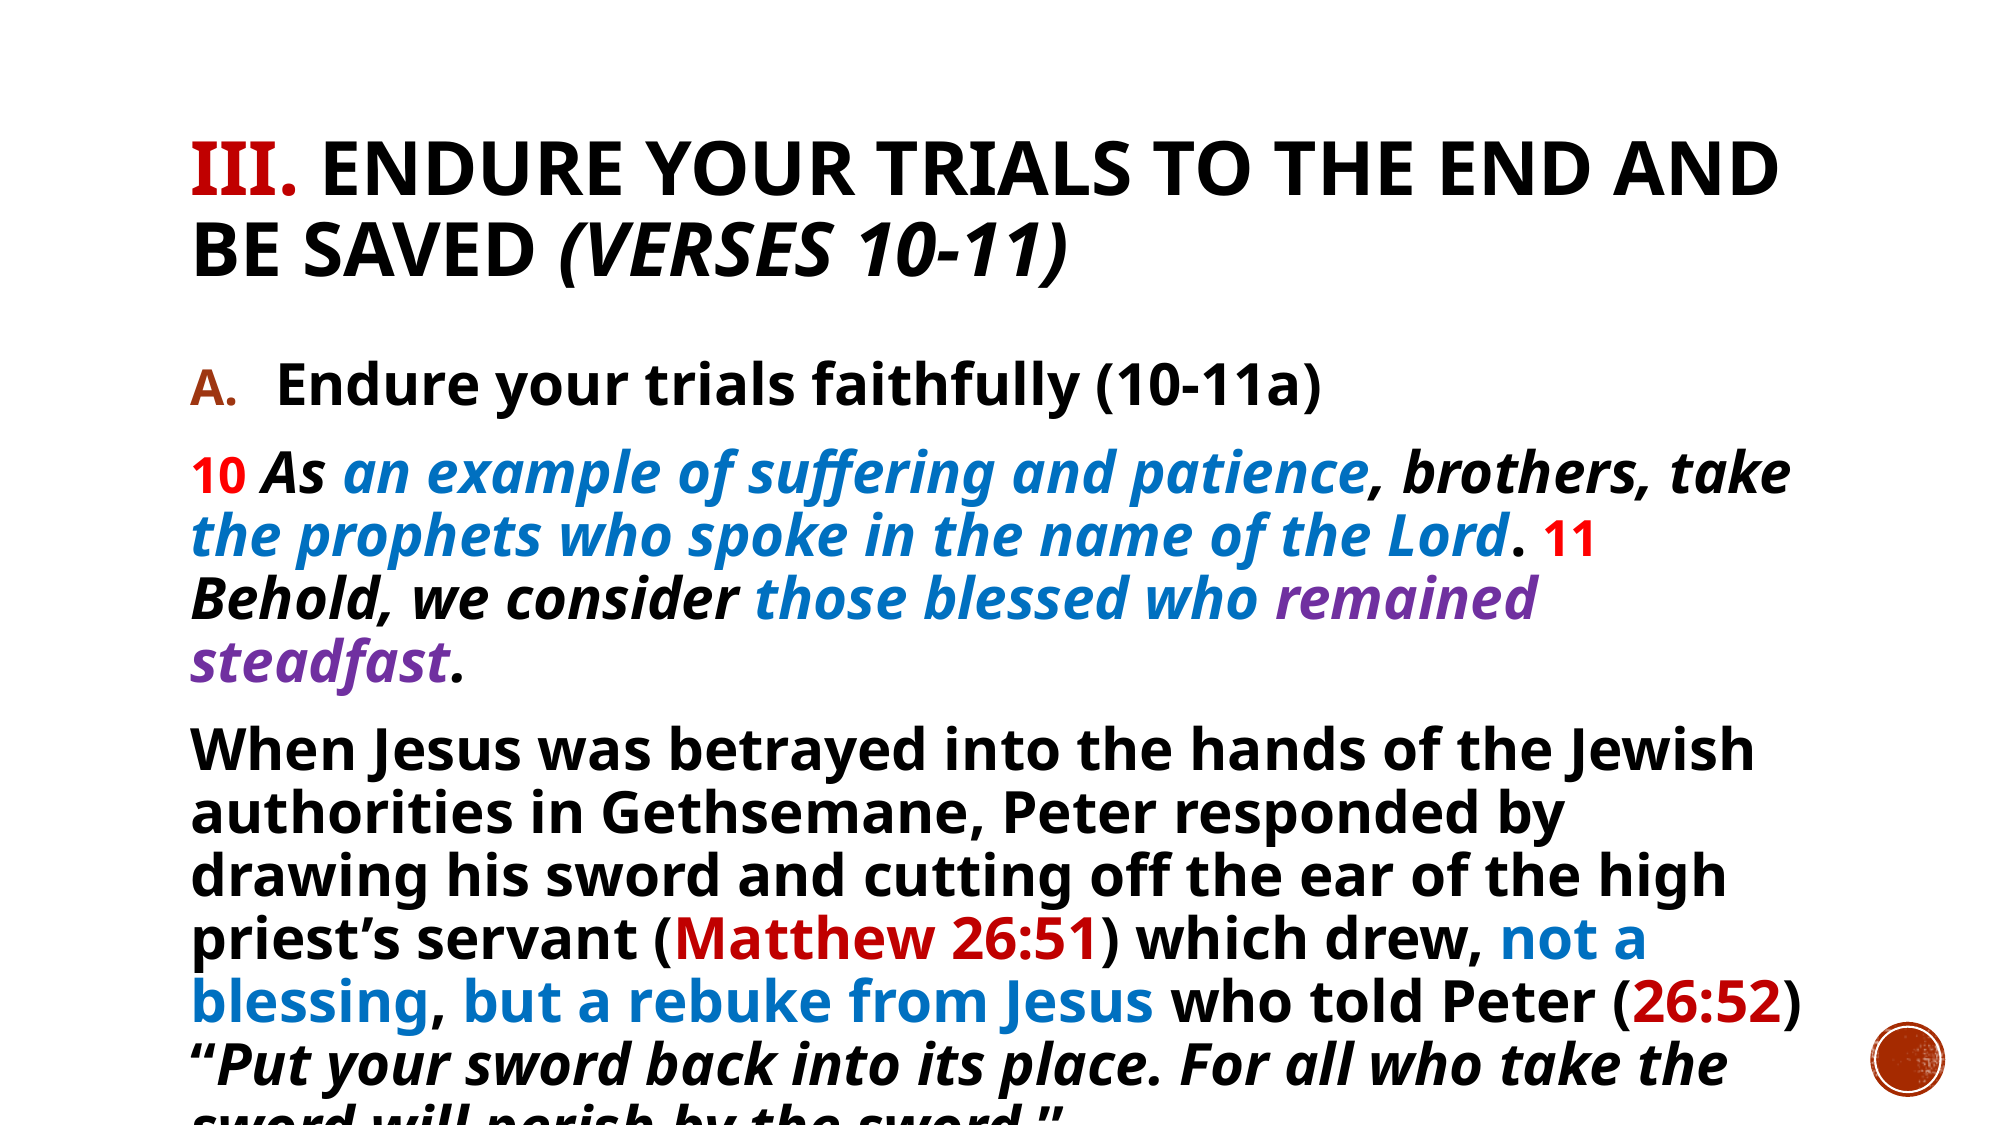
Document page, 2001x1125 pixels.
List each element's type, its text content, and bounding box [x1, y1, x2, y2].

title III. Endure your trials to the end and be saved (verses 10-11) [175, 79, 1826, 344]
list Endure your trials faithfully (10-11a) 10 As an example of suffering and patience, brothers, take the prophets who spoke in the name of the Lord. 11 Behold, we consider those blessed who remained steadfast. When Jesus was betrayed into the hands of the Jewish authorities in Gethsemane, Peter responded by drawing his sword and cutting off the ear of the high priest’s servant (Matthew 26:51) which drew, not a blessing, but a rebuke from Jesus who told Peter (26:52) “Put your sword back into its place. For all who take the sword will perish by the sword.” [175, 348, 1826, 1013]
